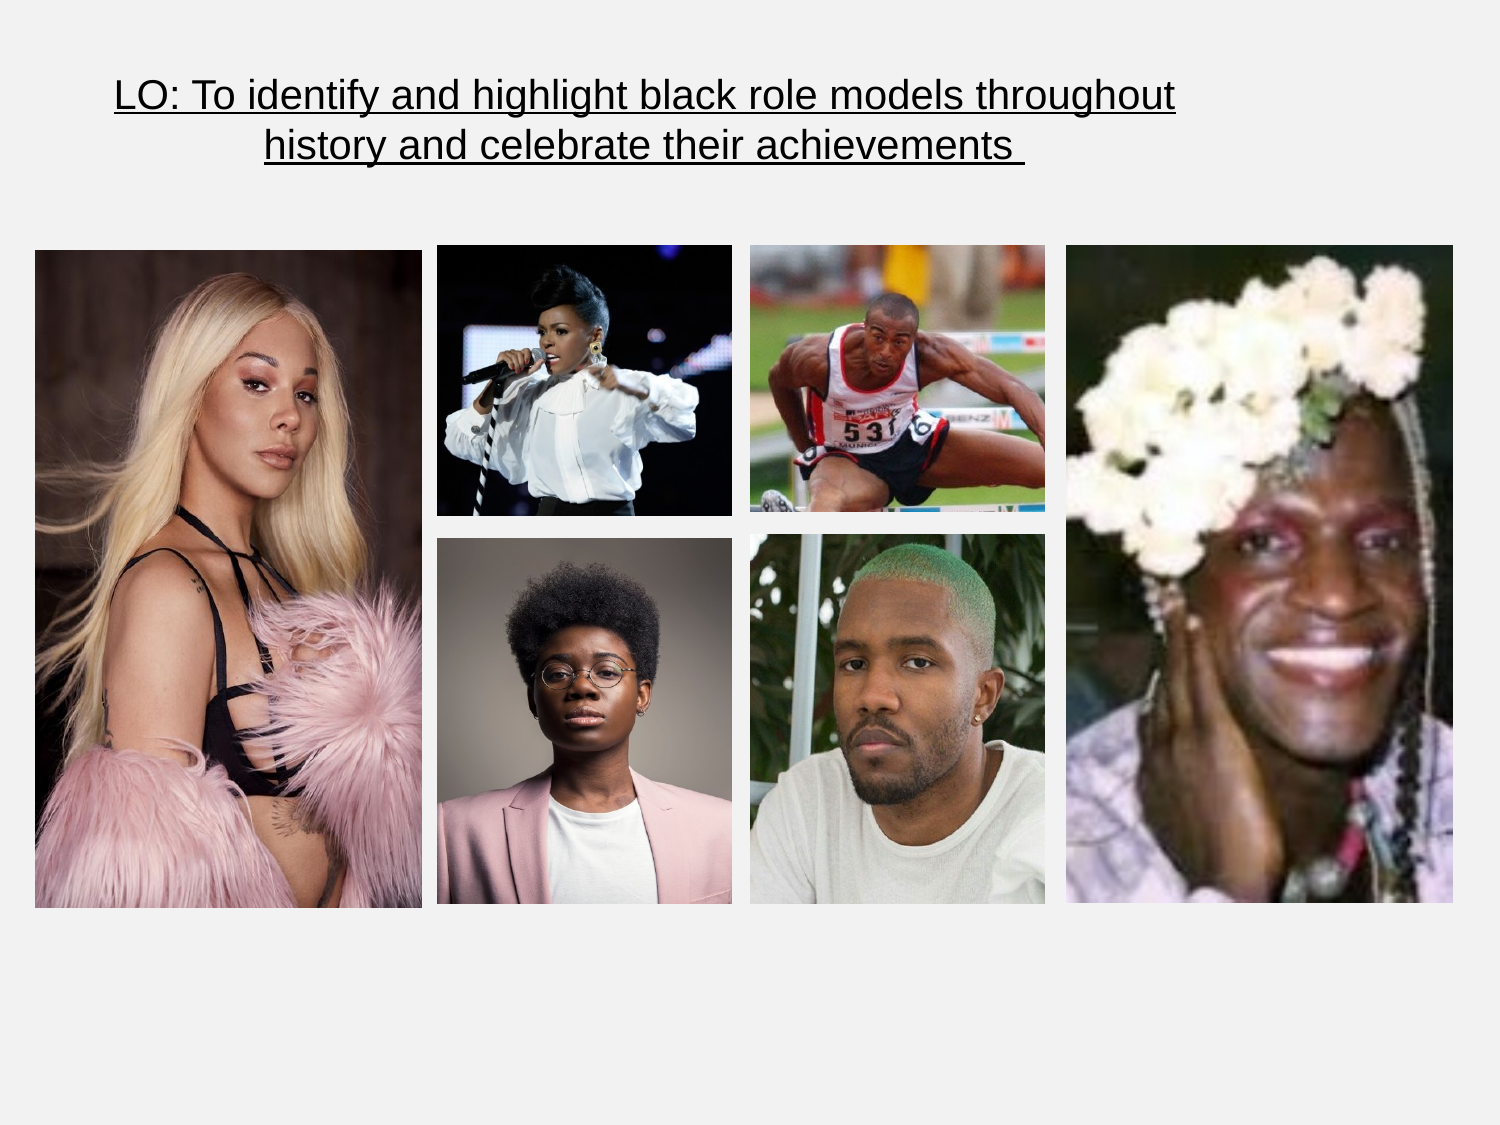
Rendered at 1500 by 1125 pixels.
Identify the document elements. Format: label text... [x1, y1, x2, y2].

picture [437, 538, 732, 904]
text_box LO: To identify and highlight black role models throughout history and celebrate their achievements [42, 60, 1247, 176]
picture [35, 249, 423, 908]
picture [749, 533, 1045, 904]
picture [1066, 245, 1454, 904]
picture [437, 245, 732, 516]
picture [749, 245, 1045, 512]
